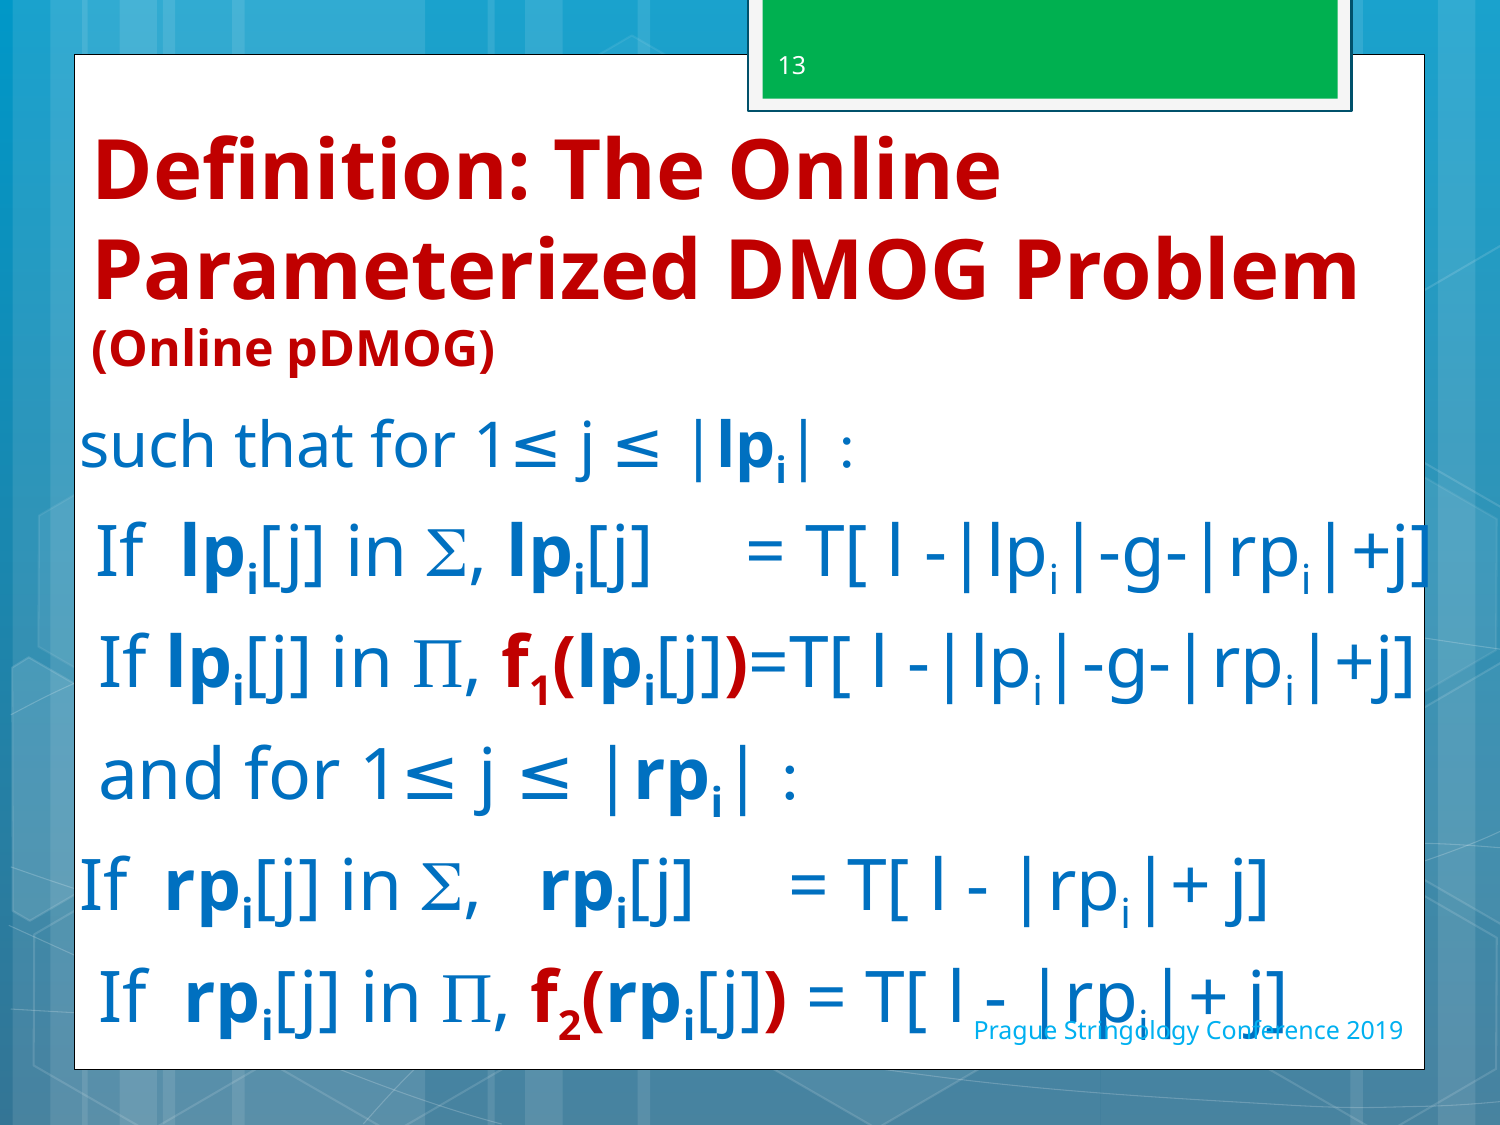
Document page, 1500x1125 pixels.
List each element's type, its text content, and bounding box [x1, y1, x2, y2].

slide_number 13 [762, 36, 982, 97]
footer Prague Stringology Conference 2019 [844, 999, 1419, 1060]
list such that for 1≤ j ≤ |lpi| : If lpi[j] in , lpi[j] = T[ l -|lpi|-g-|rpi|+j] If lpi[j] in Π, f1(lpi[j])=T[ l -|lpi|-g-|rpi|+j] and for 1≤ j ≤ |rpi| : If rpi[j] in , rpi[j] = T[ l - |rpi|+ j] If rpi[j] in Π, f2(rpi[j]) = T[ l - |rpi|+ j] [53, 397, 1450, 1106]
title Definition: The Online Parameterized DMOG Problem (Online pDMOG) [76, 196, 1424, 384]
